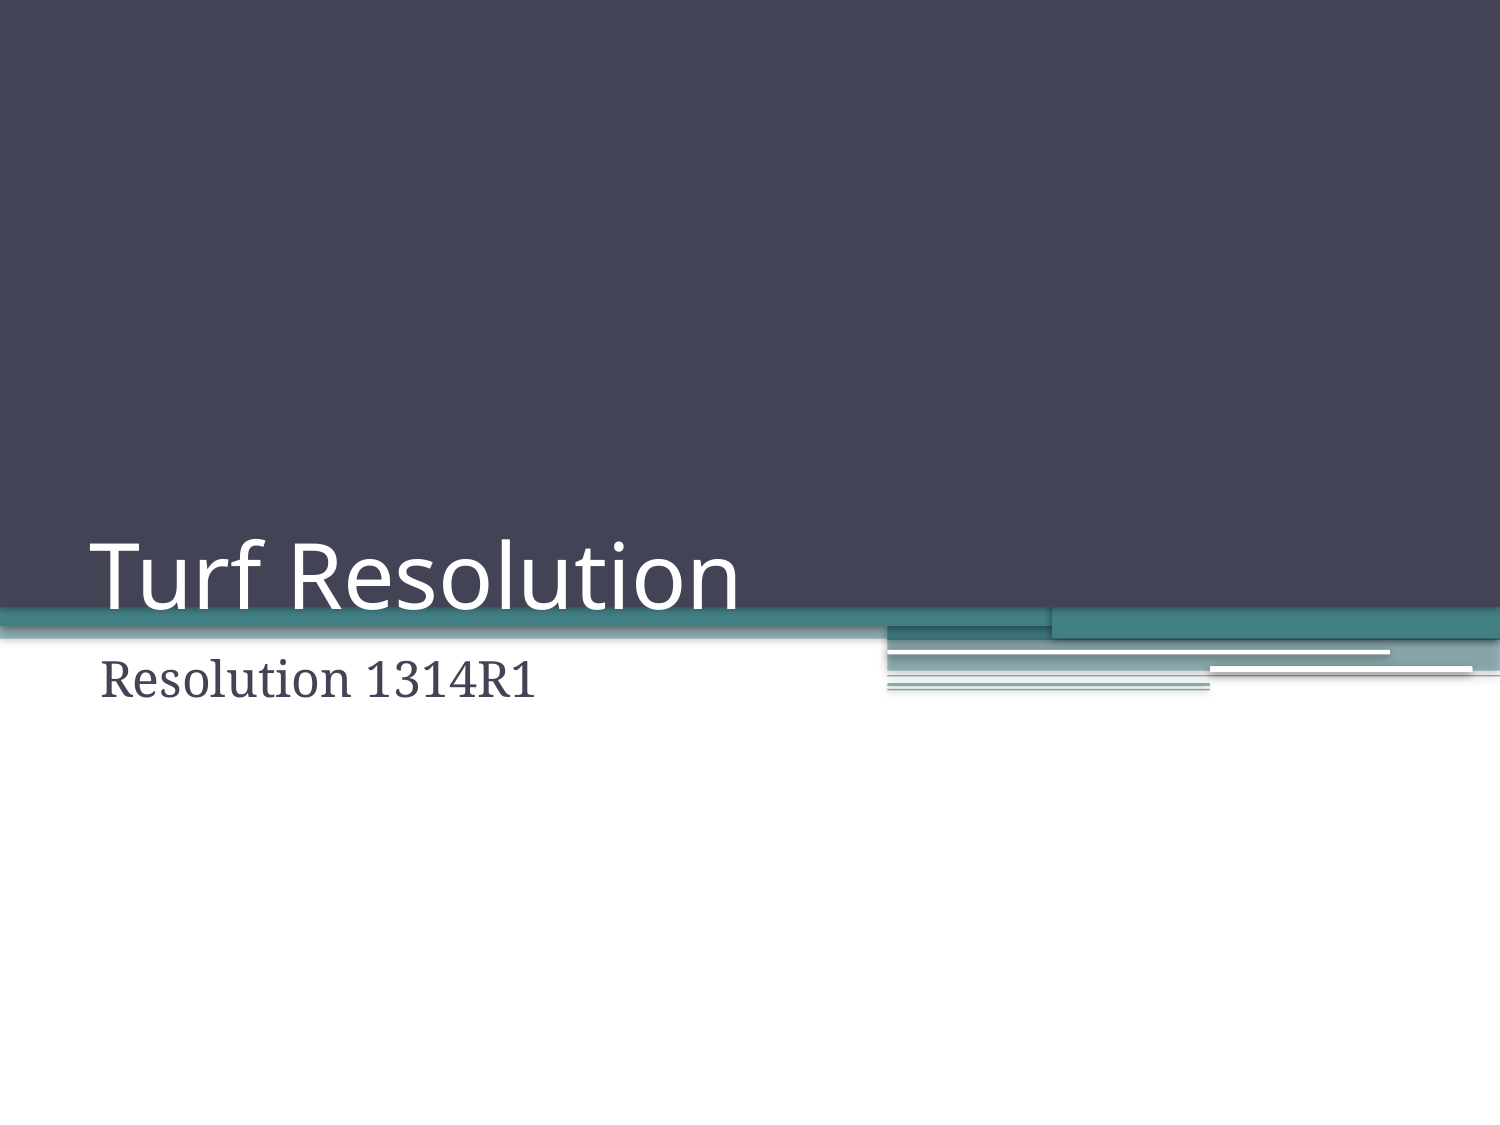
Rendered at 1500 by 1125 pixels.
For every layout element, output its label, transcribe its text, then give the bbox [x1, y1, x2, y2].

subtitle Resolution 1314R1 [75, 639, 888, 928]
title Turf Resolution [75, 394, 1463, 636]
